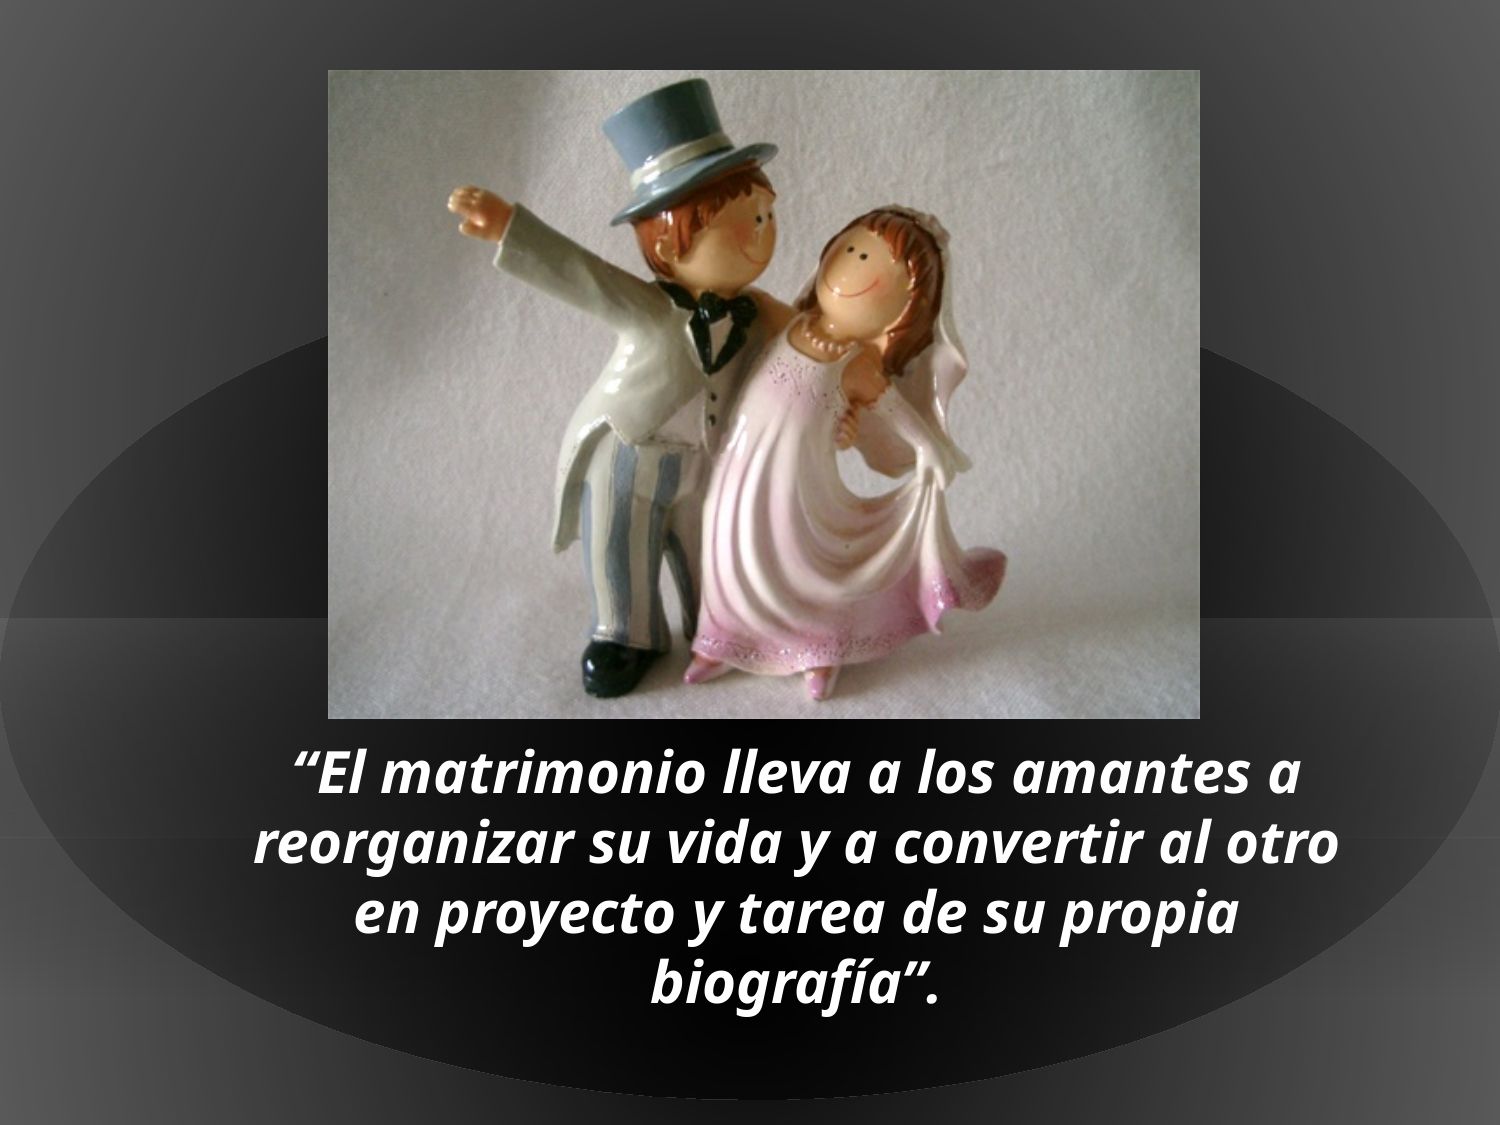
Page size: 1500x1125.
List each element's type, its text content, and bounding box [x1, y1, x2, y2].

picture [327, 70, 1200, 719]
text_box “El matrimonio lleva a los amantes a reorganizar su vida y a convertir al otro en proyecto y tarea de su propia biografía”. [230, 727, 1365, 1023]
